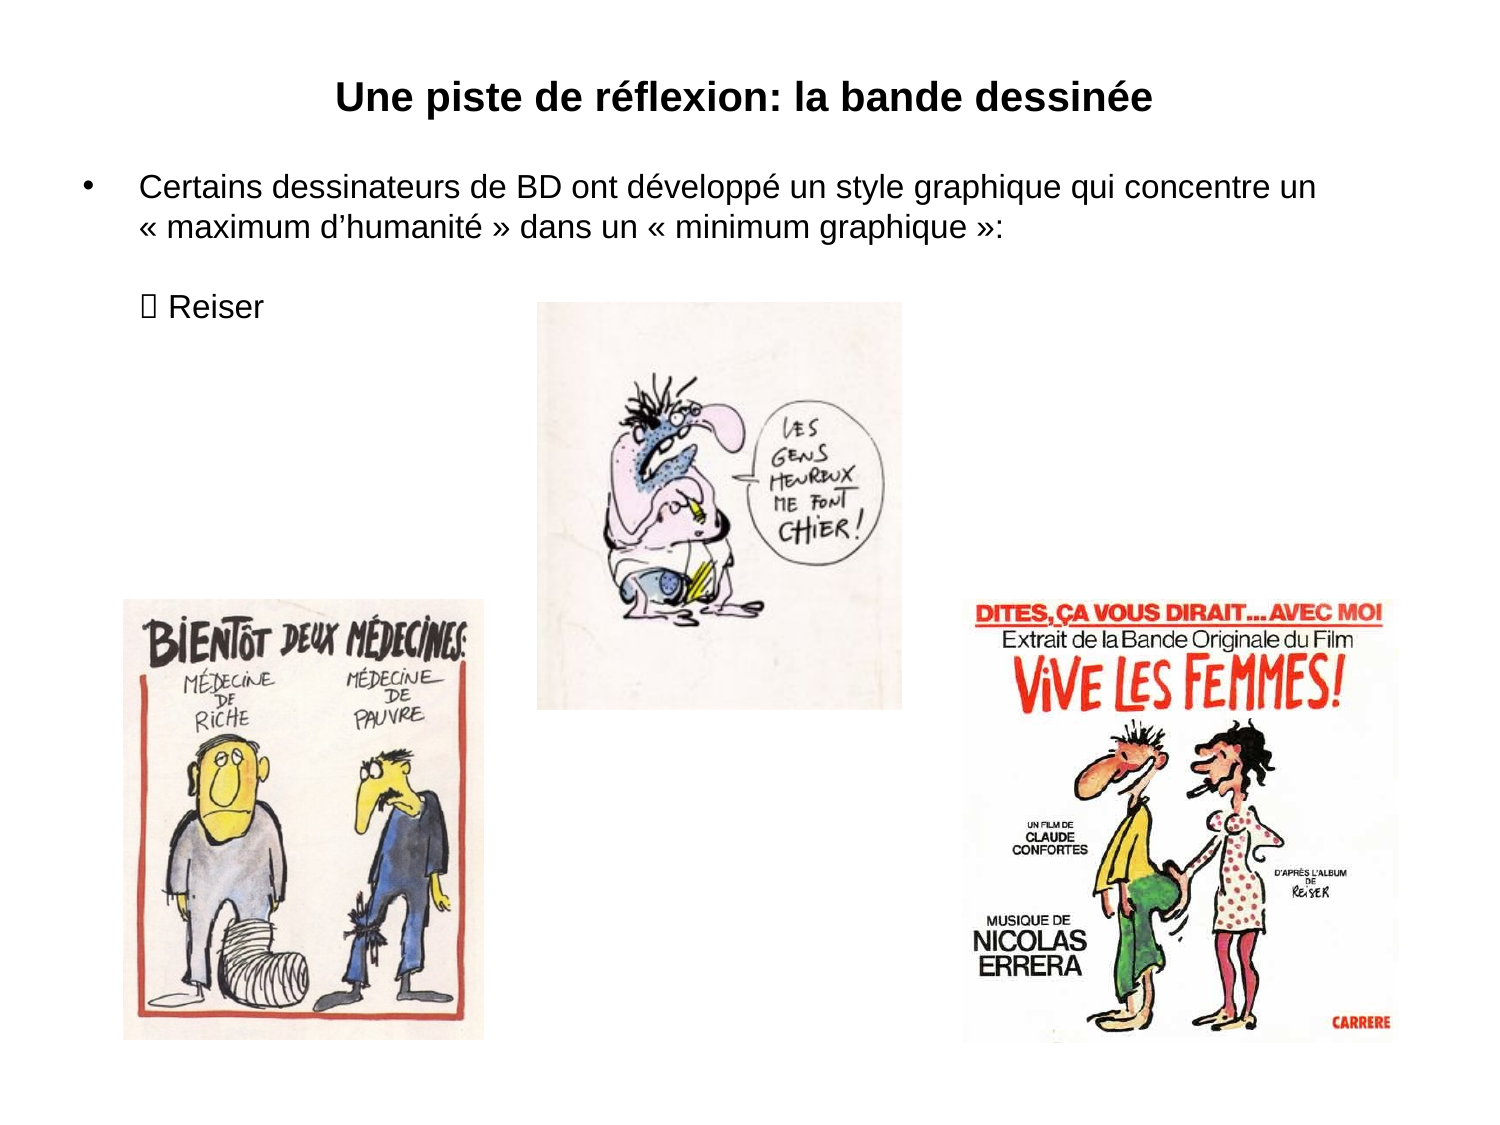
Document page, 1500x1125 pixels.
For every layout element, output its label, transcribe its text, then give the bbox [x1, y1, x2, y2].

picture [123, 598, 484, 1041]
picture [962, 598, 1400, 1043]
picture [537, 302, 902, 710]
text_box Une piste de réflexion: la bande dessinée [107, 23, 1382, 165]
text_box Certains dessinateurs de BD ont développé un style graphique qui concentre un « maximum d’humanité » dans un « minimum graphique »:  Reiser [82, 165, 1433, 1094]
